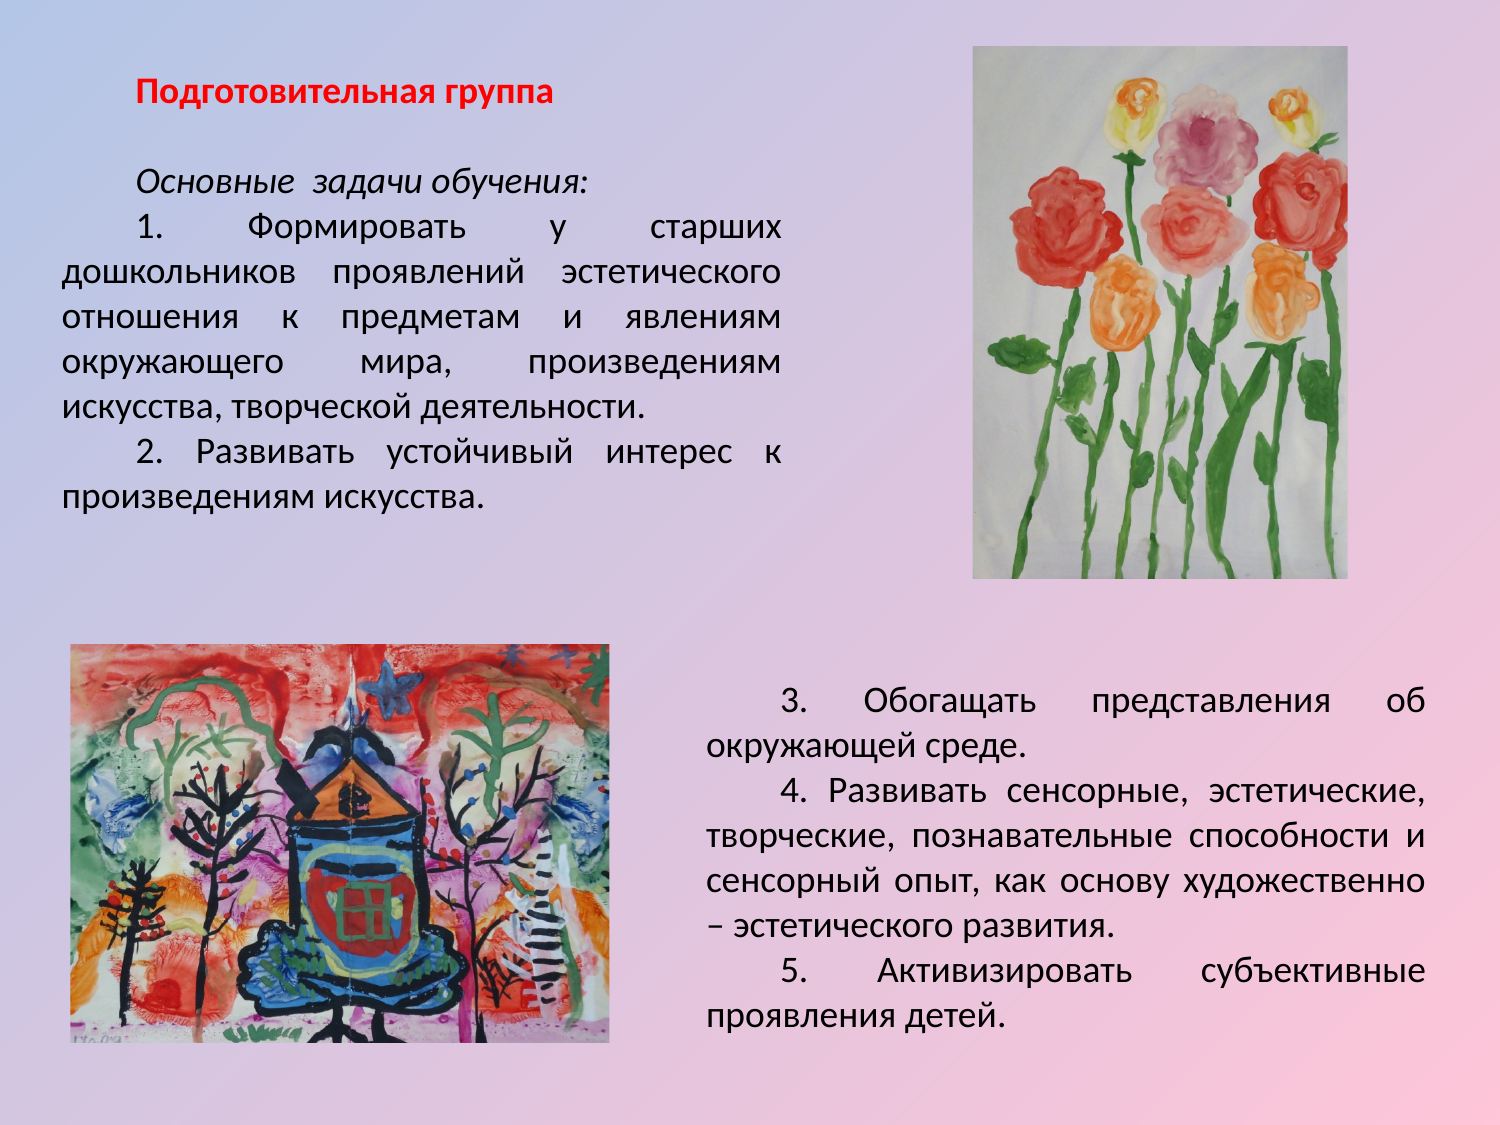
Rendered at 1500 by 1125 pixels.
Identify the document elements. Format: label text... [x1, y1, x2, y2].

text_box Подготовительная группа Основные задачи обучения: 1. Формировать у старших дошкольников проявлений эстетического отношения к предметам и явлениям окружающего мира, произведениям искусства, творческой деятельности. 2. Развивать устойчивый интерес к произведениям искусства. [46, 58, 797, 524]
text_box 3. Обогащать представления об окружающей среде. 4. Развивать сенсорные, эстетические, творческие, познавательные способности и сенсорный опыт, как основу художественно – эстетического развития. 5. Активизировать субъективные проявления детей. [691, 667, 1442, 1043]
picture [972, 46, 1348, 579]
picture [70, 644, 610, 1044]
